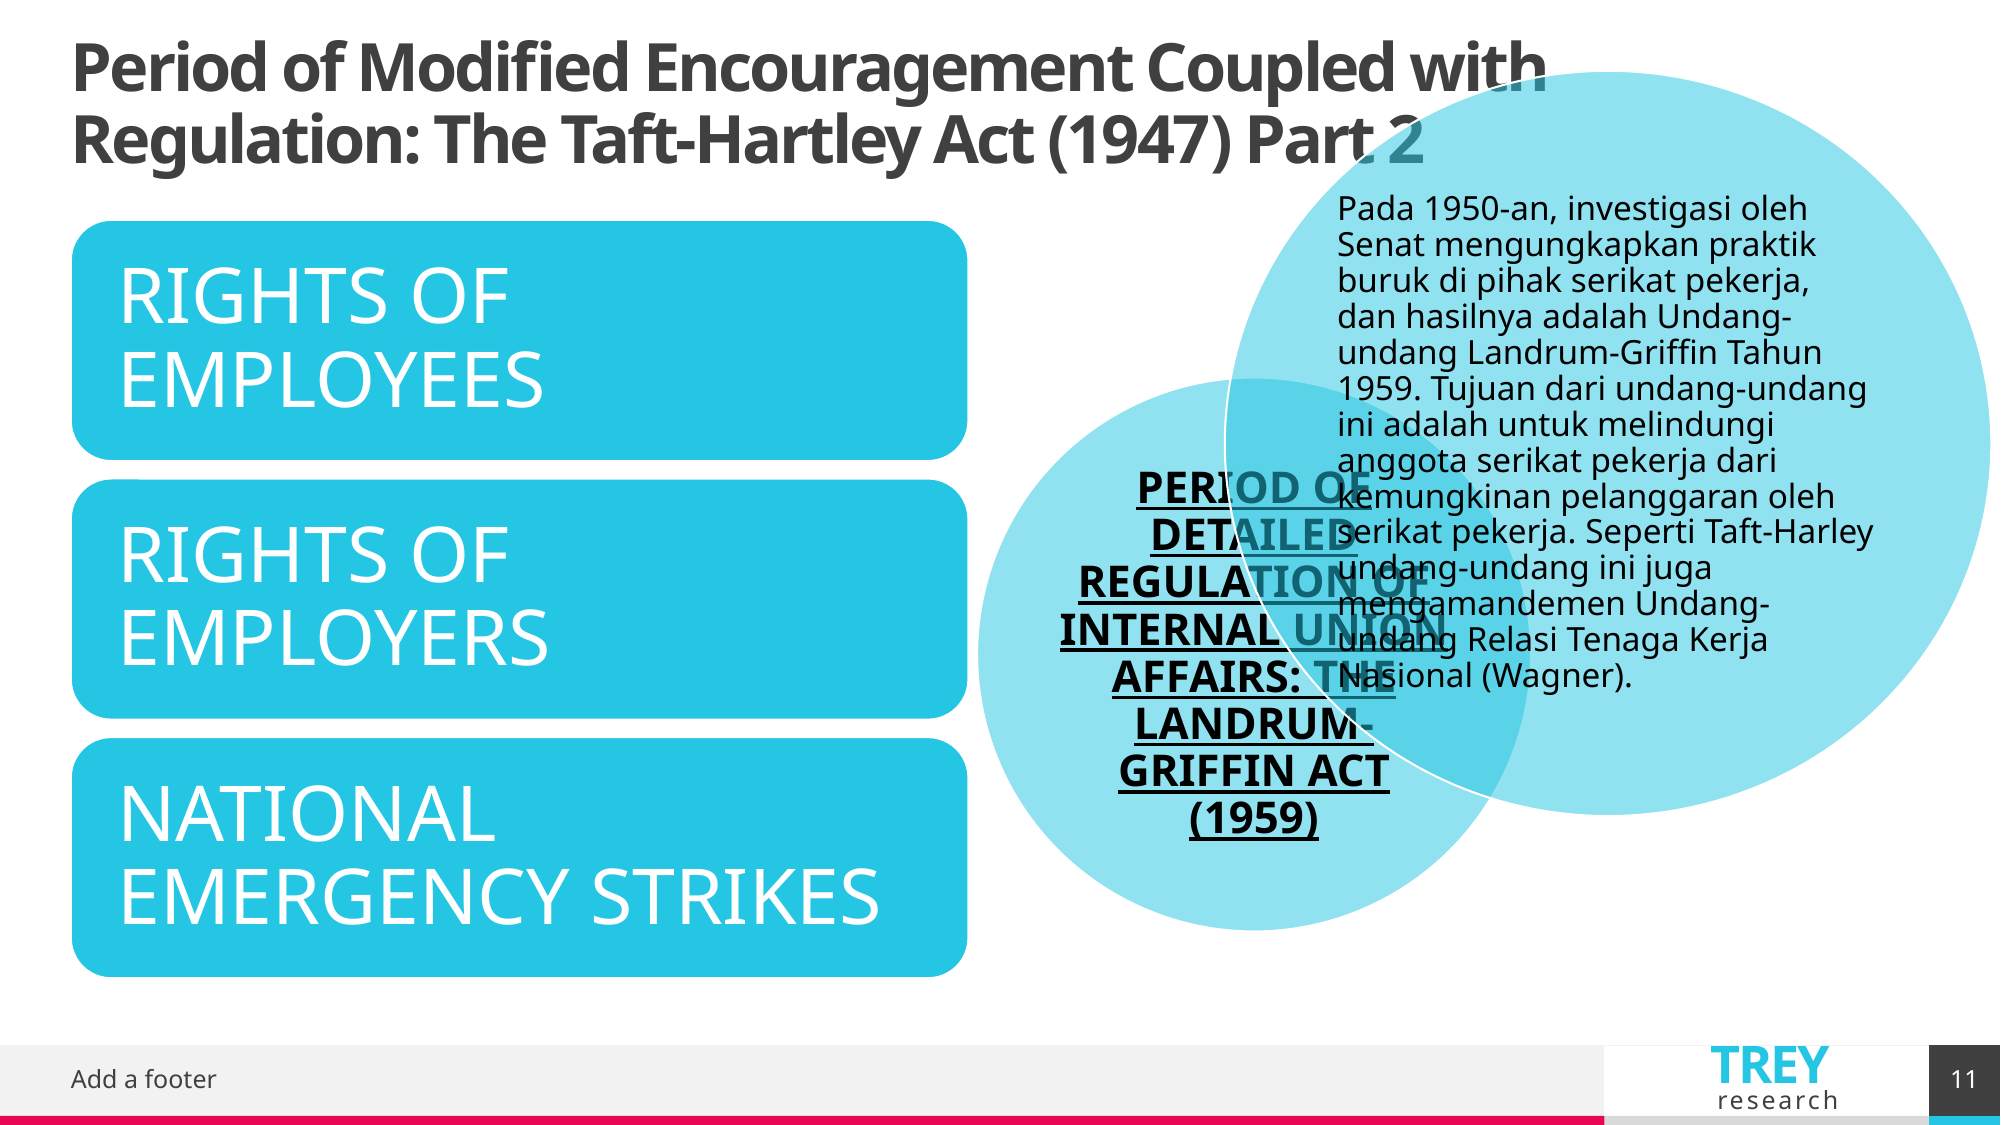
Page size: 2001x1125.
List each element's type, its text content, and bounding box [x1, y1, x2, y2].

footer Add a footer [70, 1056, 1000, 1105]
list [70, 215, 969, 983]
slide_number 11 [1929, 1105, 2000, 1116]
title Period of Modified Encouragement Coupled with Regulation: The Taft-Hartley Act (1947) Part 2 [70, 70, 1001, 142]
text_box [1001, 0, 2000, 1105]
